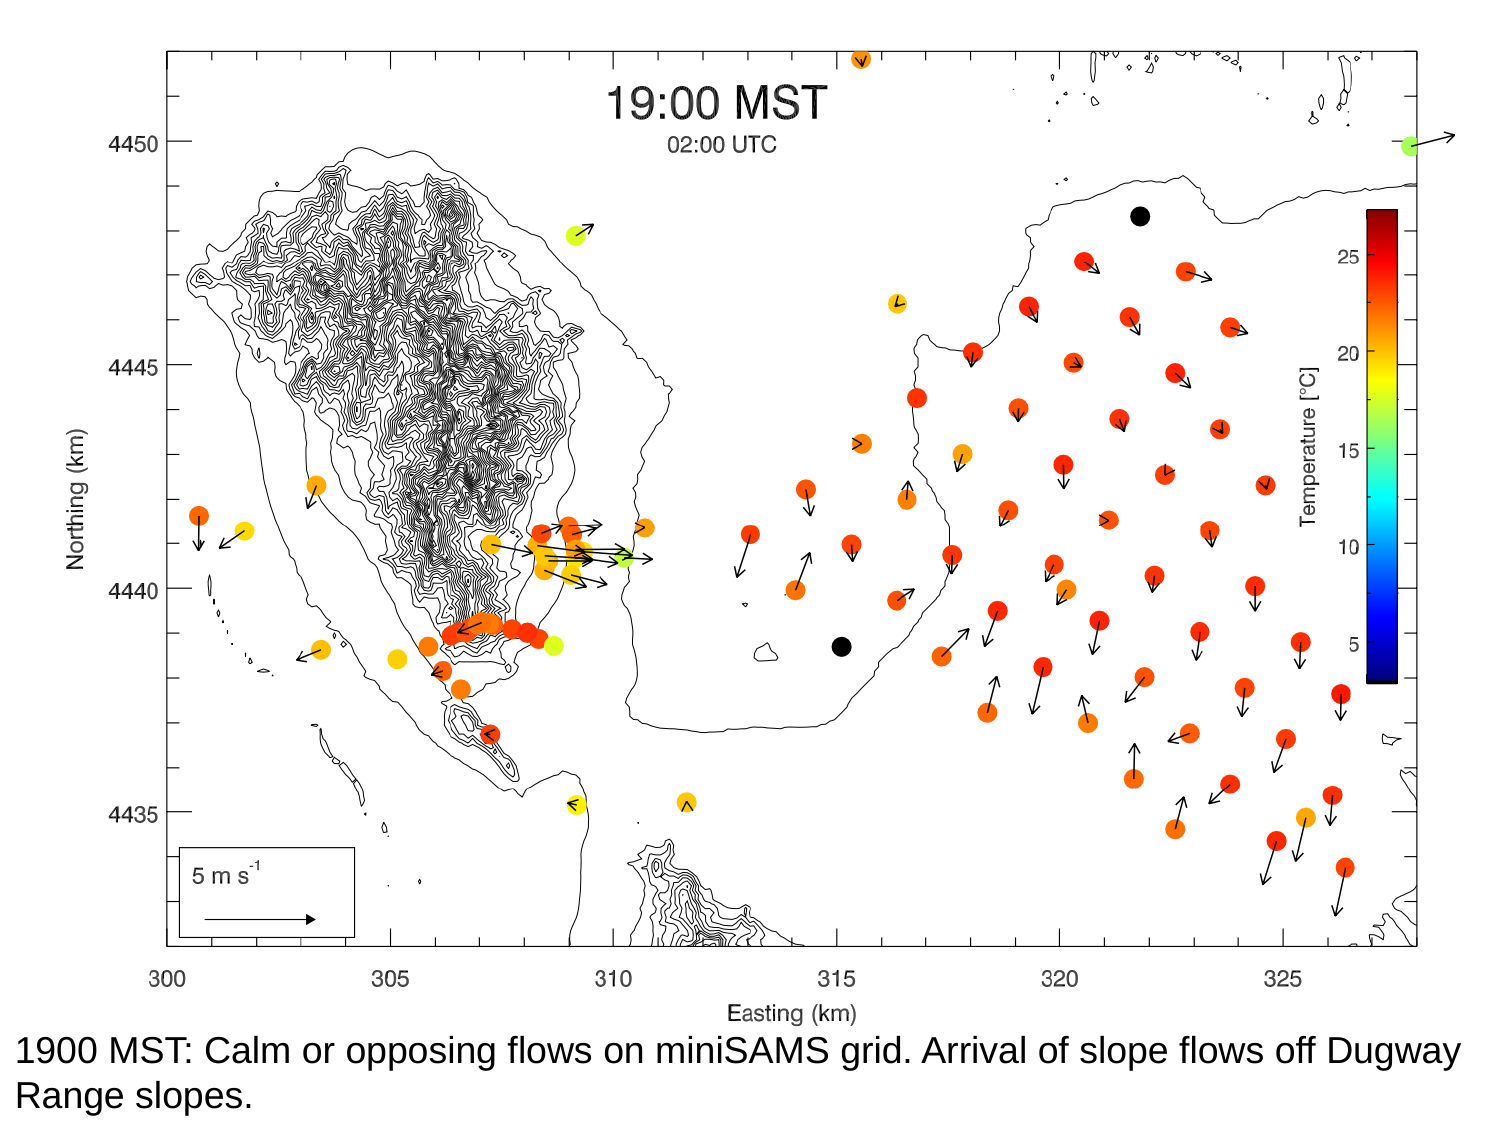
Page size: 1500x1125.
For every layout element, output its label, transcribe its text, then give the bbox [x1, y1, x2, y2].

picture [0, 0, 1500, 1051]
text_box 1900 MST: Calm or opposing flows on miniSAMS grid. Arrival of slope flows off Dugway Range slopes. [0, 1056, 1500, 1124]
